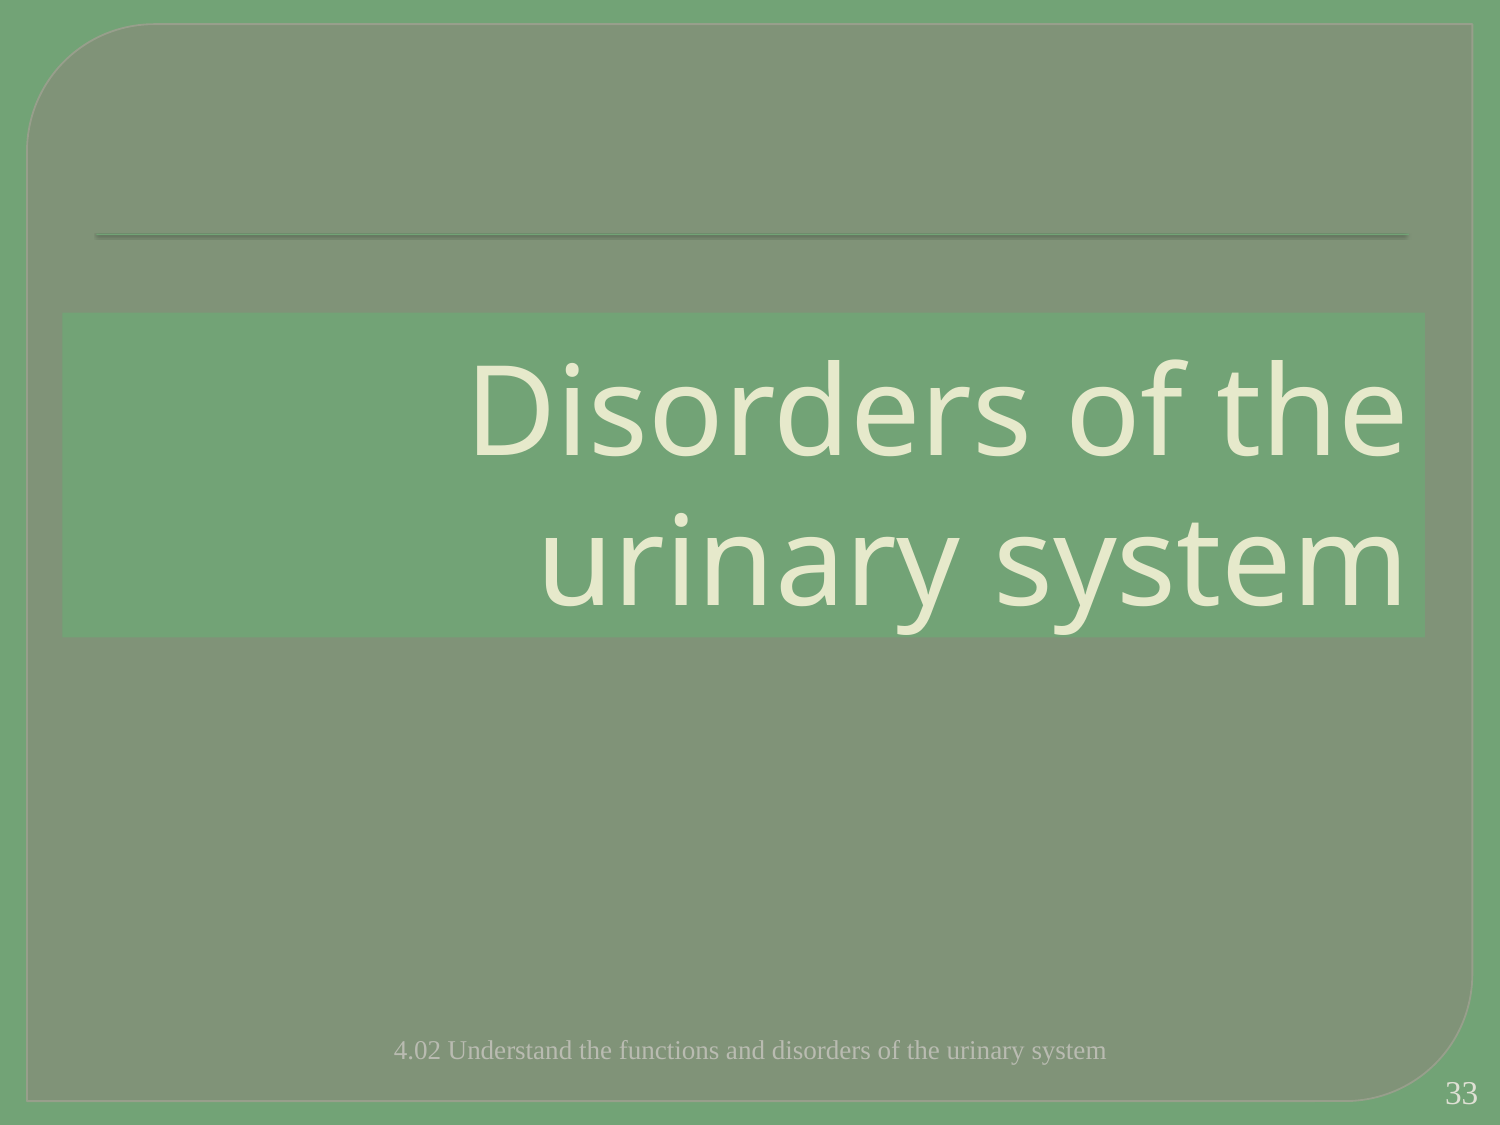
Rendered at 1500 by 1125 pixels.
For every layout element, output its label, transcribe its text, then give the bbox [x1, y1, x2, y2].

title Disorders of the urinary system [62, 312, 1425, 638]
slide_number 33 [1417, 1068, 1494, 1114]
footer 4.02 Understand the functions and disorders of the urinary system [225, 1025, 1275, 1070]
